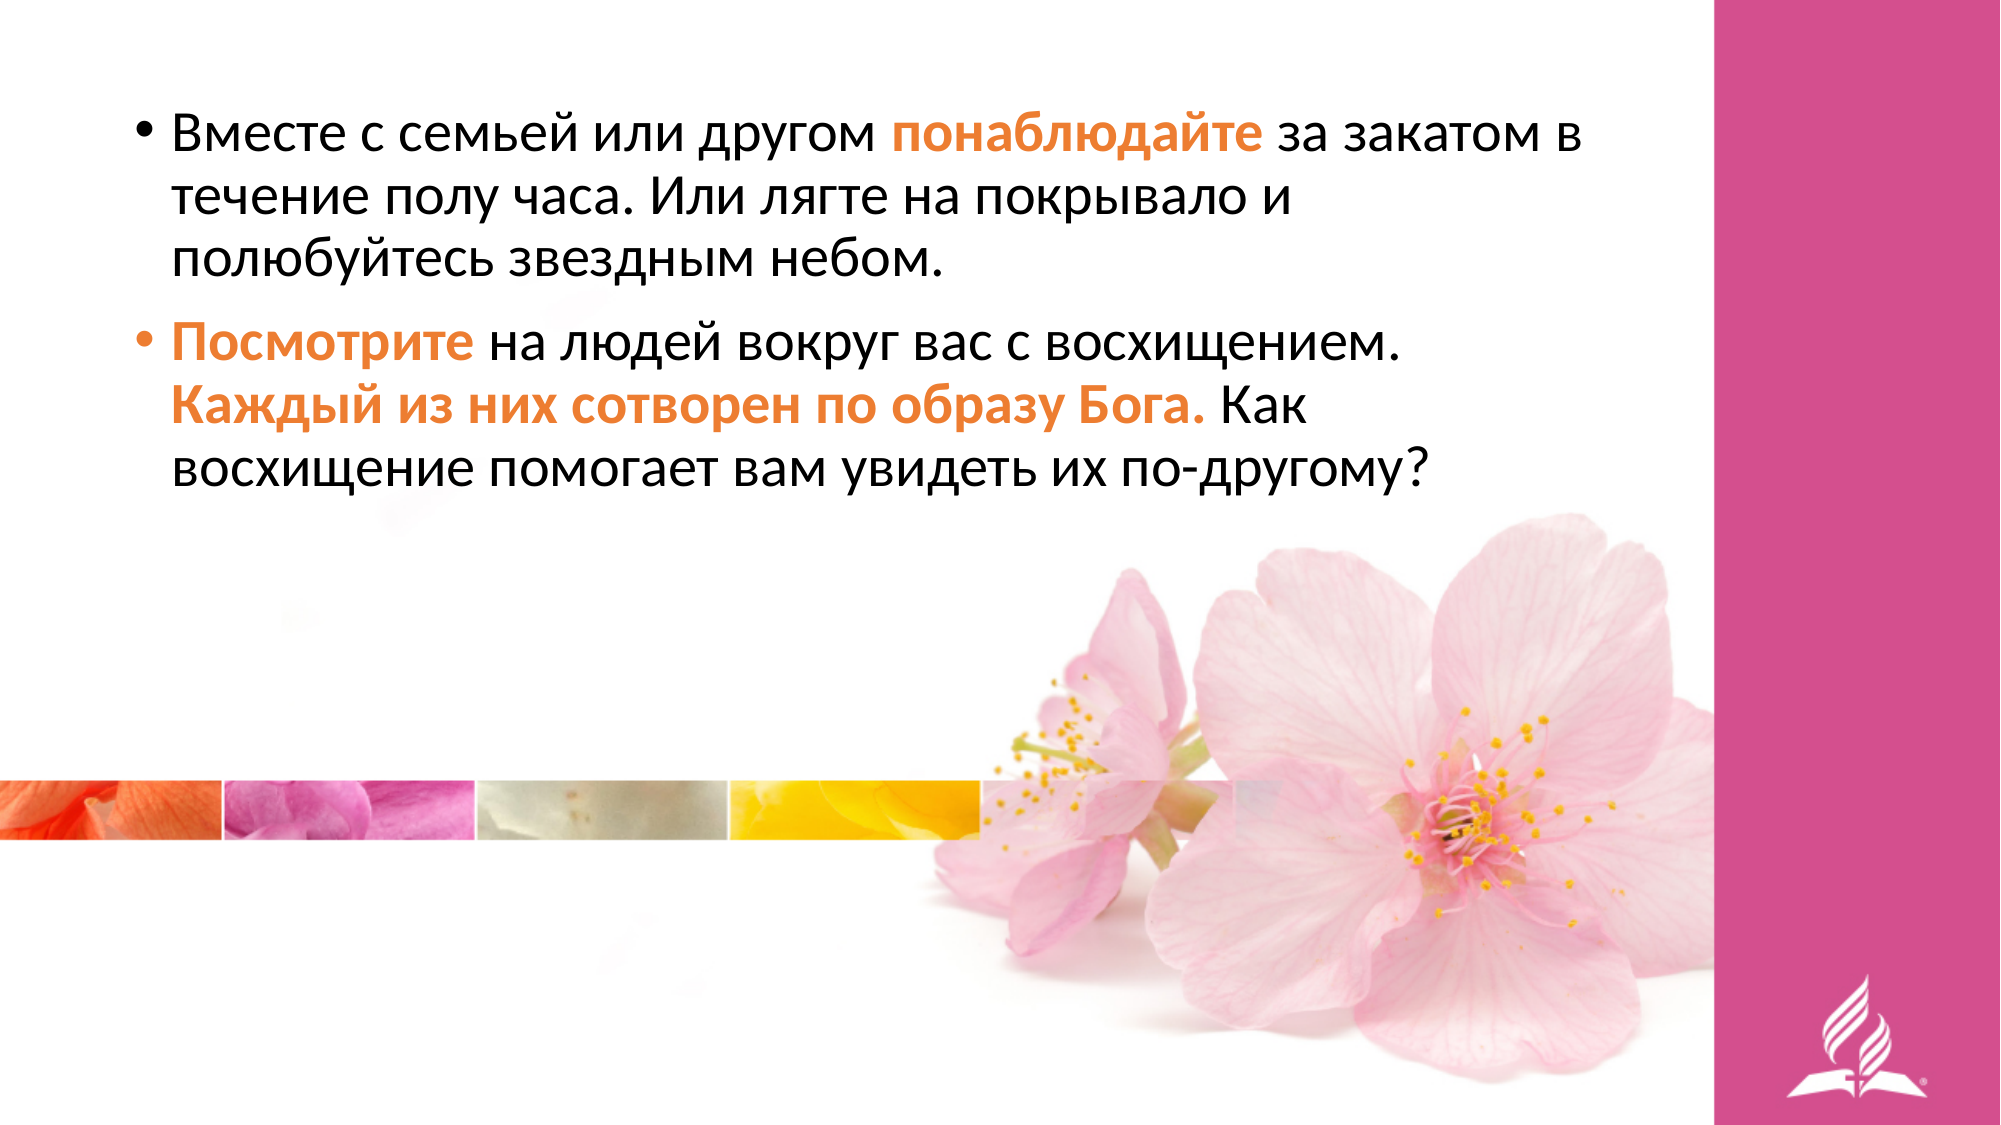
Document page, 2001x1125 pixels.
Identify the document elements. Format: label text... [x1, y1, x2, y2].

picture [0, 0, 2000, 1125]
list Вместе с семьей или другом понаблюдайте за закатом в течение полу часа. Или лягте на покрывало и полюбуйтесь звездным небом. Посмотрите на людей вокруг вас с восхищением. Каждый из них сотворен по образу Бога. Как восхищение помогает вам увидеть их по-другому? [119, 93, 1626, 609]
